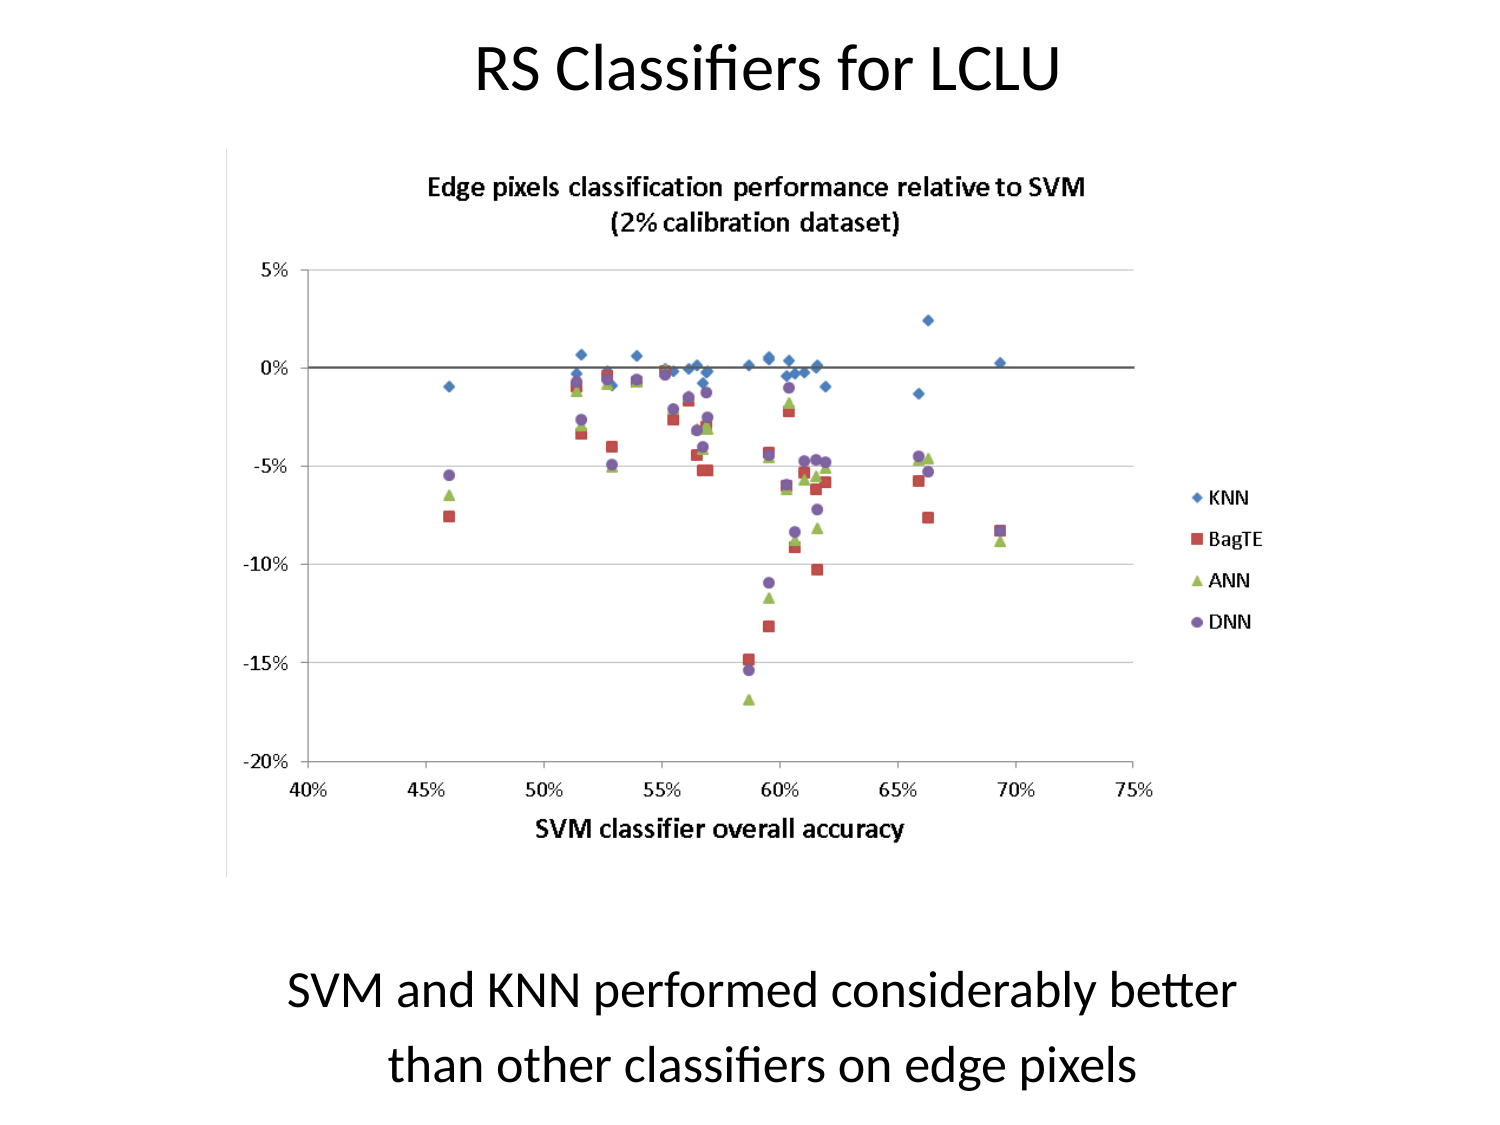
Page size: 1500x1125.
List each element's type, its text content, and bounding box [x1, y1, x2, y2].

text_box RS Classifiers for LCLU [124, 16, 1413, 112]
text_box SVM and KNN performed considerably better than other classifiers on edge pixels [187, 936, 1338, 1101]
picture [224, 149, 1288, 877]
